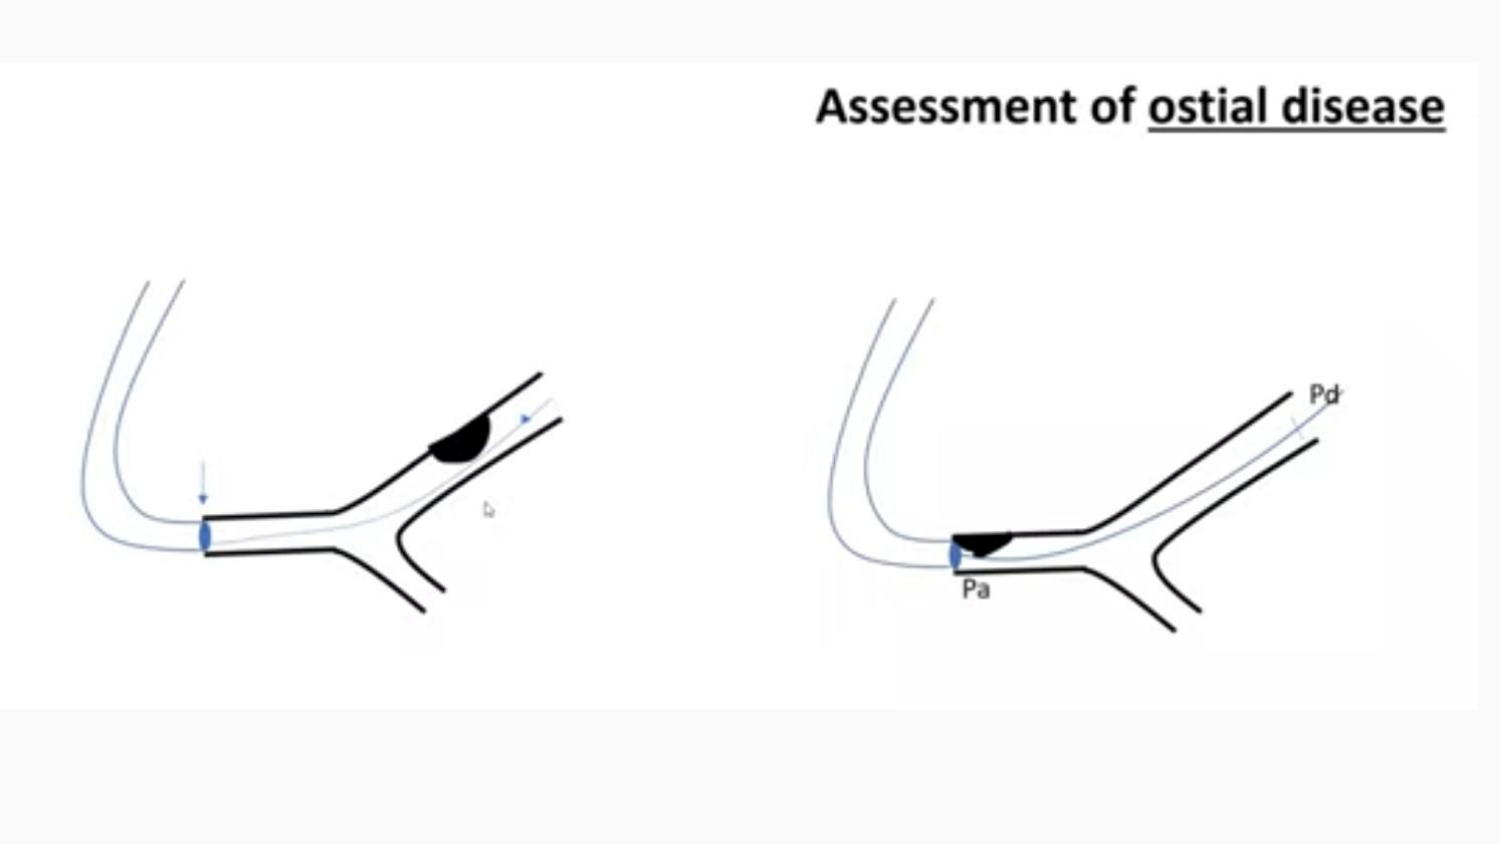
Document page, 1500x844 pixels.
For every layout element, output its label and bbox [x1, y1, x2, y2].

picture [0, 61, 1478, 710]
